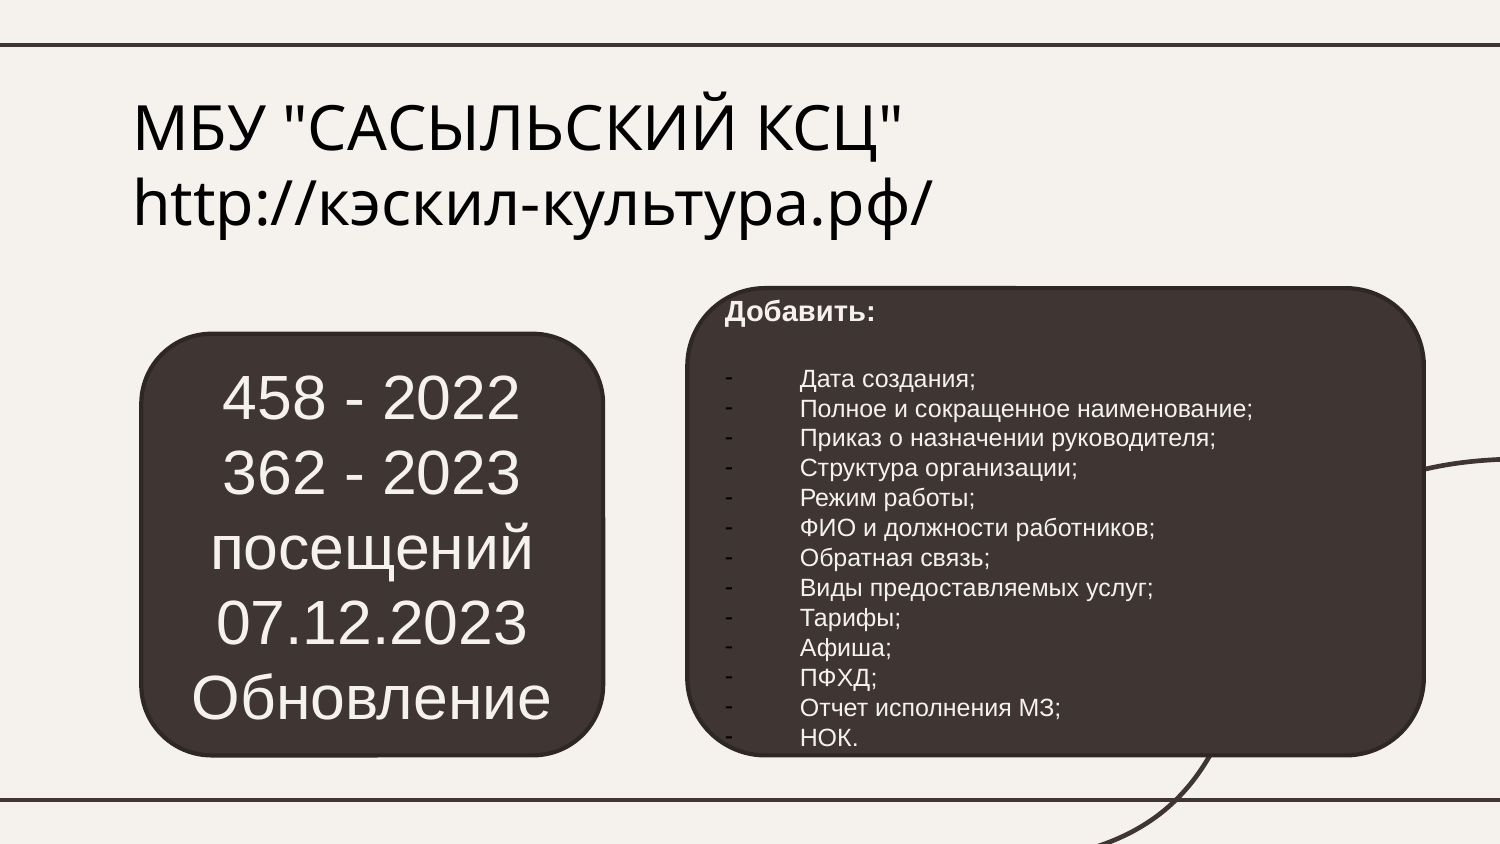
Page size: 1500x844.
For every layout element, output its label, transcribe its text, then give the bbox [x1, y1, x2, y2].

text_box Добавить: Дата создания; Полное и сокращенное наименование; Приказ о назначении руководителя; Структура организации; Режим работы; ФИО и должности работников; Обратная связь; Виды предоставляемых услуг; Тарифы; Афиша; ПФХД; Отчет исполнения МЗ; НОК. [685, 285, 1426, 758]
title МБУ "САСЫЛЬСКИЙ КСЦ" http://кэскил-культура.рф/ [116, 72, 1424, 167]
text_box 458 - 2022 362 - 2023 посещений 07.12.2023 Обновление [139, 331, 606, 758]
